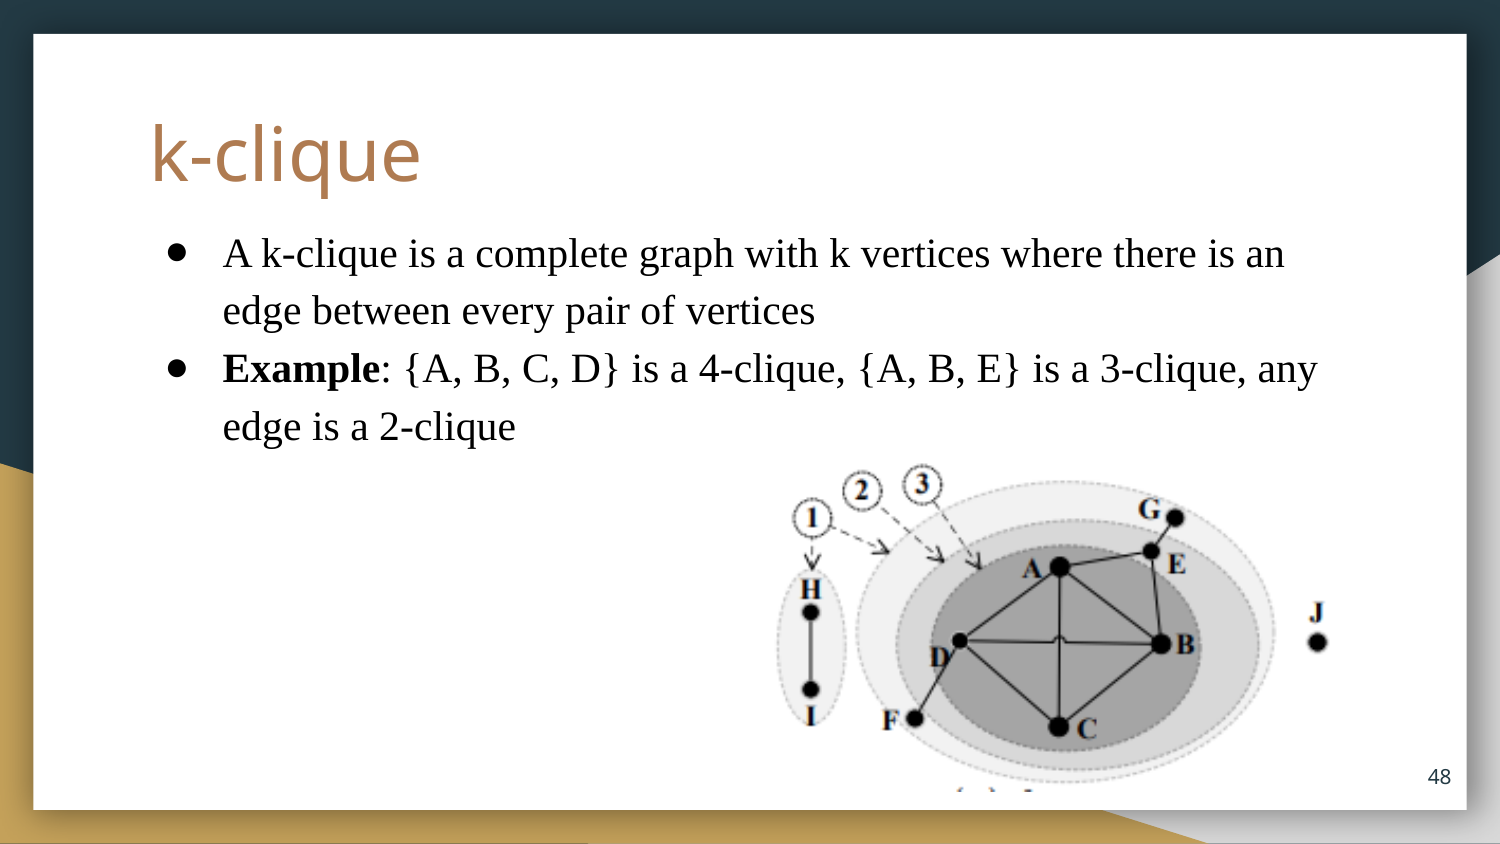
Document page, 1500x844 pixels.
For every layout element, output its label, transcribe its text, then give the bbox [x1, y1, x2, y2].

list A k-clique is a complete graph with k vertices where there is an edge between every pair of vertices Example: {A, B, C, D} is a 4-clique, {A, B, E} is a 3-clique, any edge is a 2-clique [132, 203, 1377, 453]
picture [749, 424, 1353, 793]
title k-clique [134, 91, 1391, 276]
slide_number 48 [1376, 745, 1467, 810]
